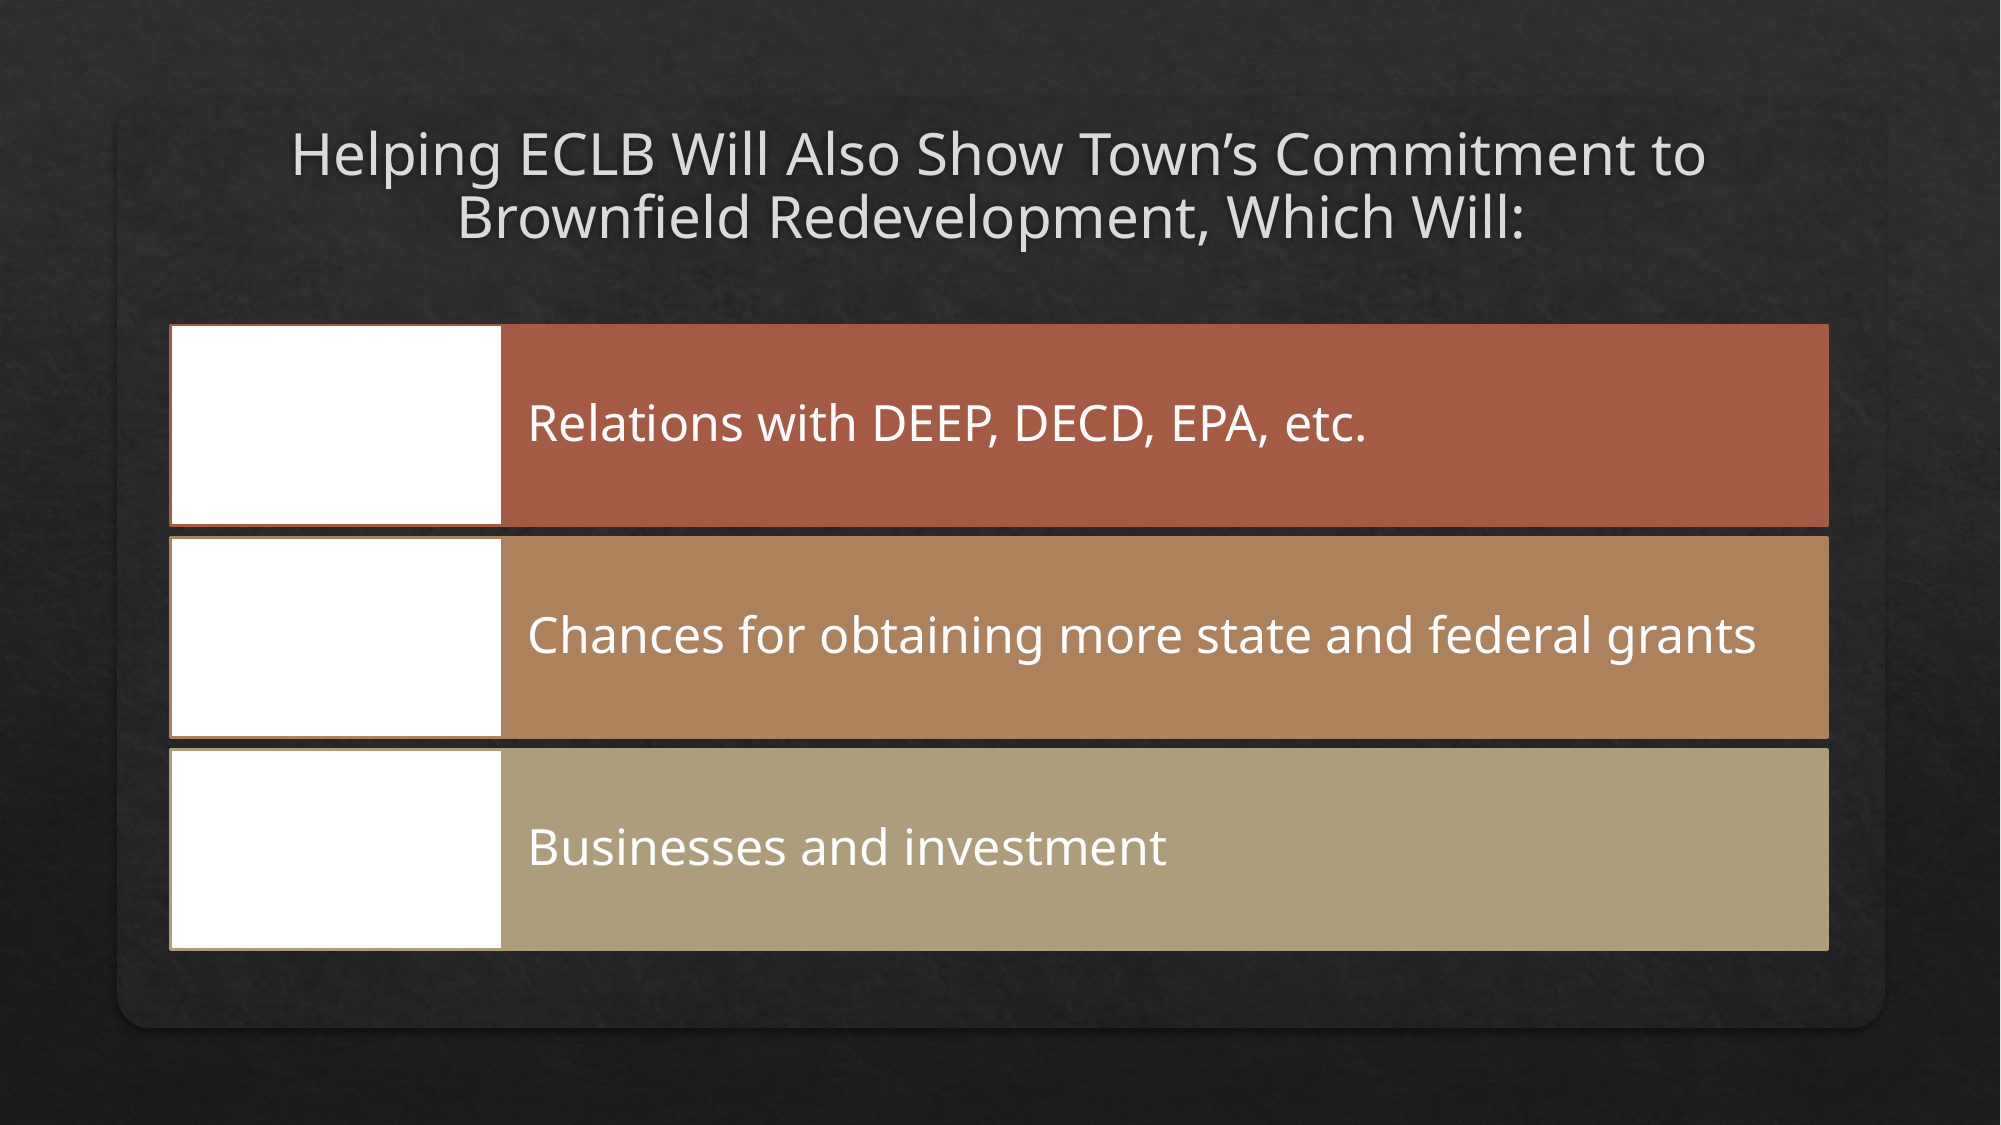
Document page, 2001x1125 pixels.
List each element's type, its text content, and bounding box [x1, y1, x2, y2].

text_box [170, 324, 1828, 951]
text_box [116, 96, 1885, 1028]
title Helping ECLB Will Also Show Town’s Commitment to Brownfield Redevelopment, Which Will: [149, 140, 1849, 300]
